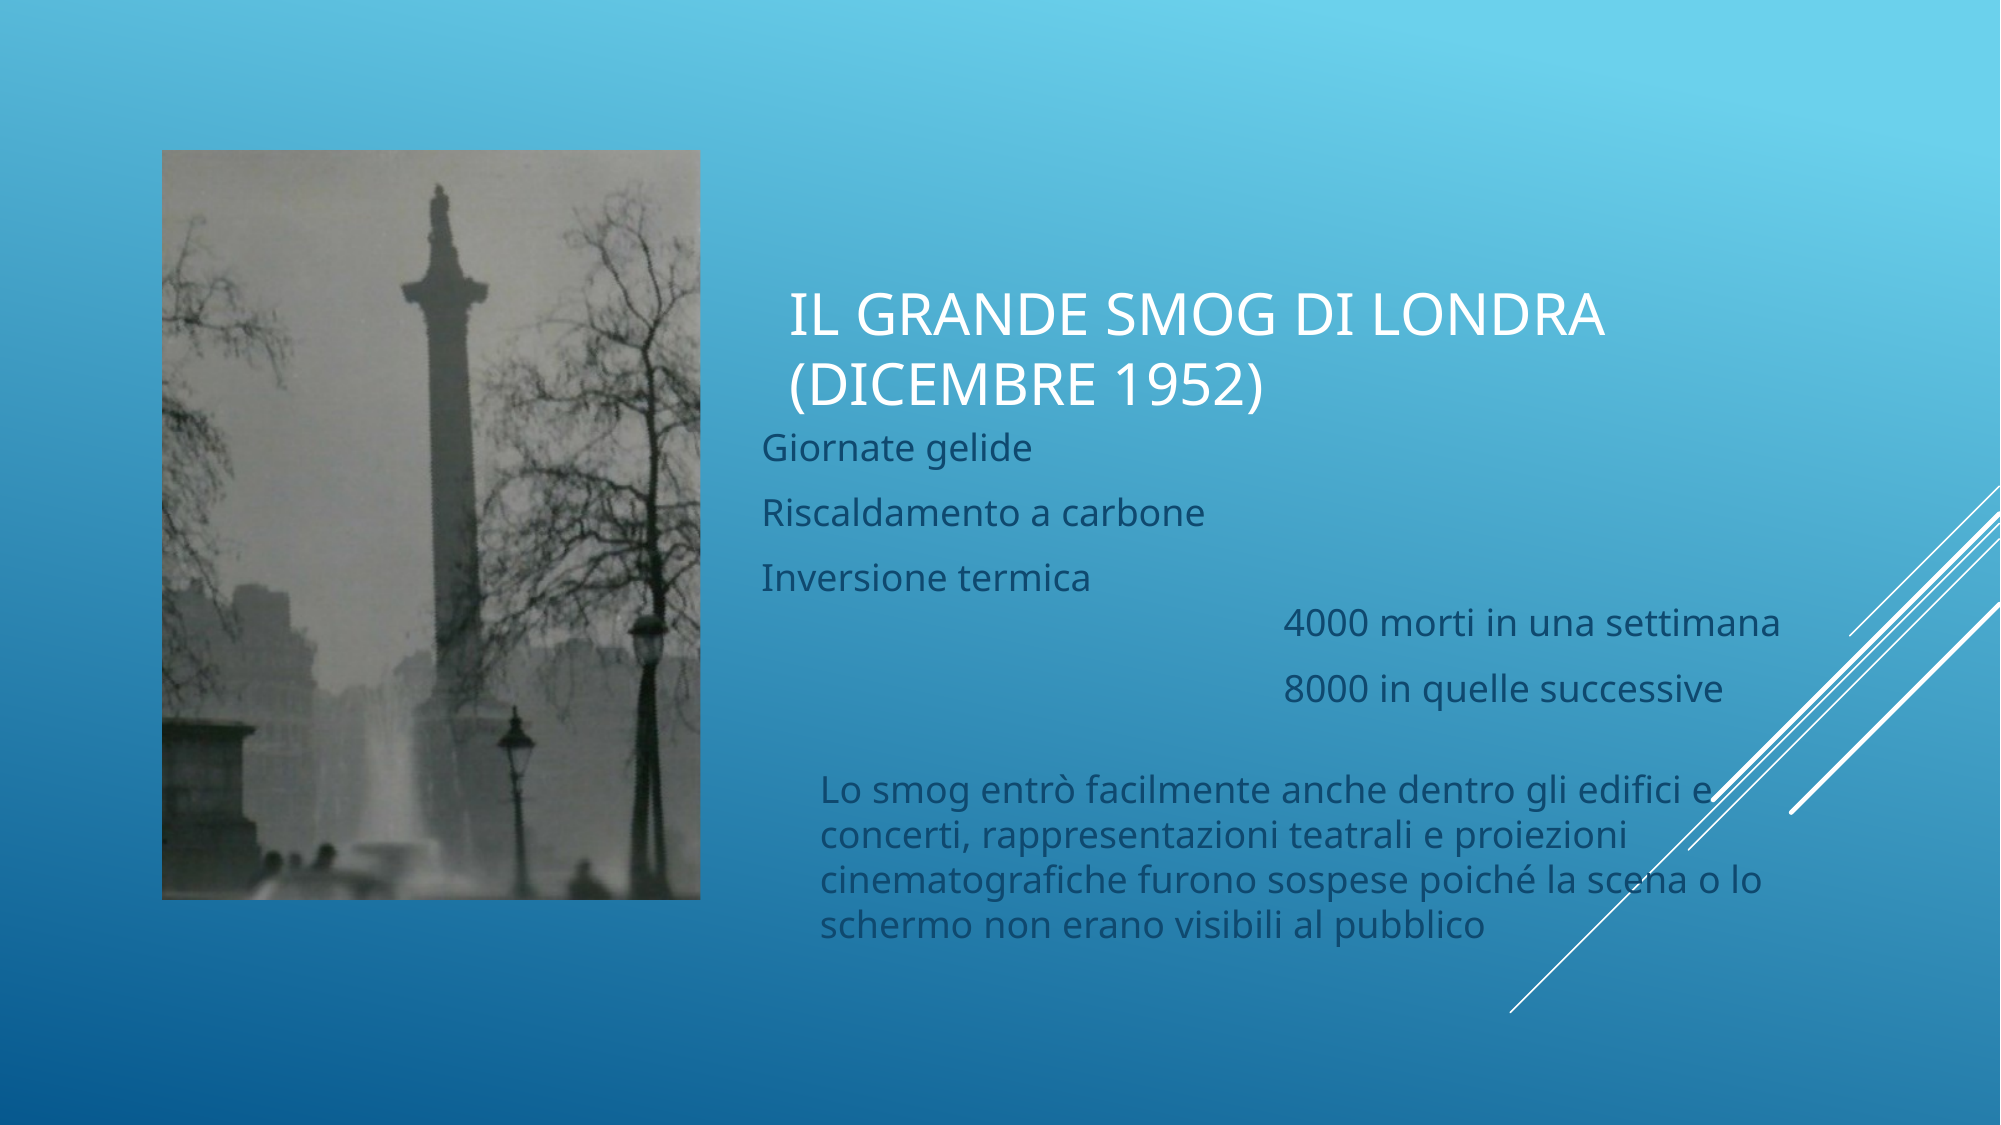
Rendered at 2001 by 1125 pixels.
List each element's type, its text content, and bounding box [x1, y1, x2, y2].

title Il grande smog di Londra (Dicembre 1952) [774, 237, 1763, 425]
list Giornate gelide Riscaldamento a carbone Inversione termica [746, 416, 1284, 642]
picture [161, 149, 701, 901]
text_box 4000 morti in una settimana 8000 in quelle successive [1268, 591, 1806, 758]
text_box Lo smog entrò facilmente anche dentro gli edifici e concerti, rappresentazioni teatrali e proiezioni cinematografiche furono sospese poiché la scena o lo schermo non erano visibili al pubblico [805, 758, 1845, 984]
